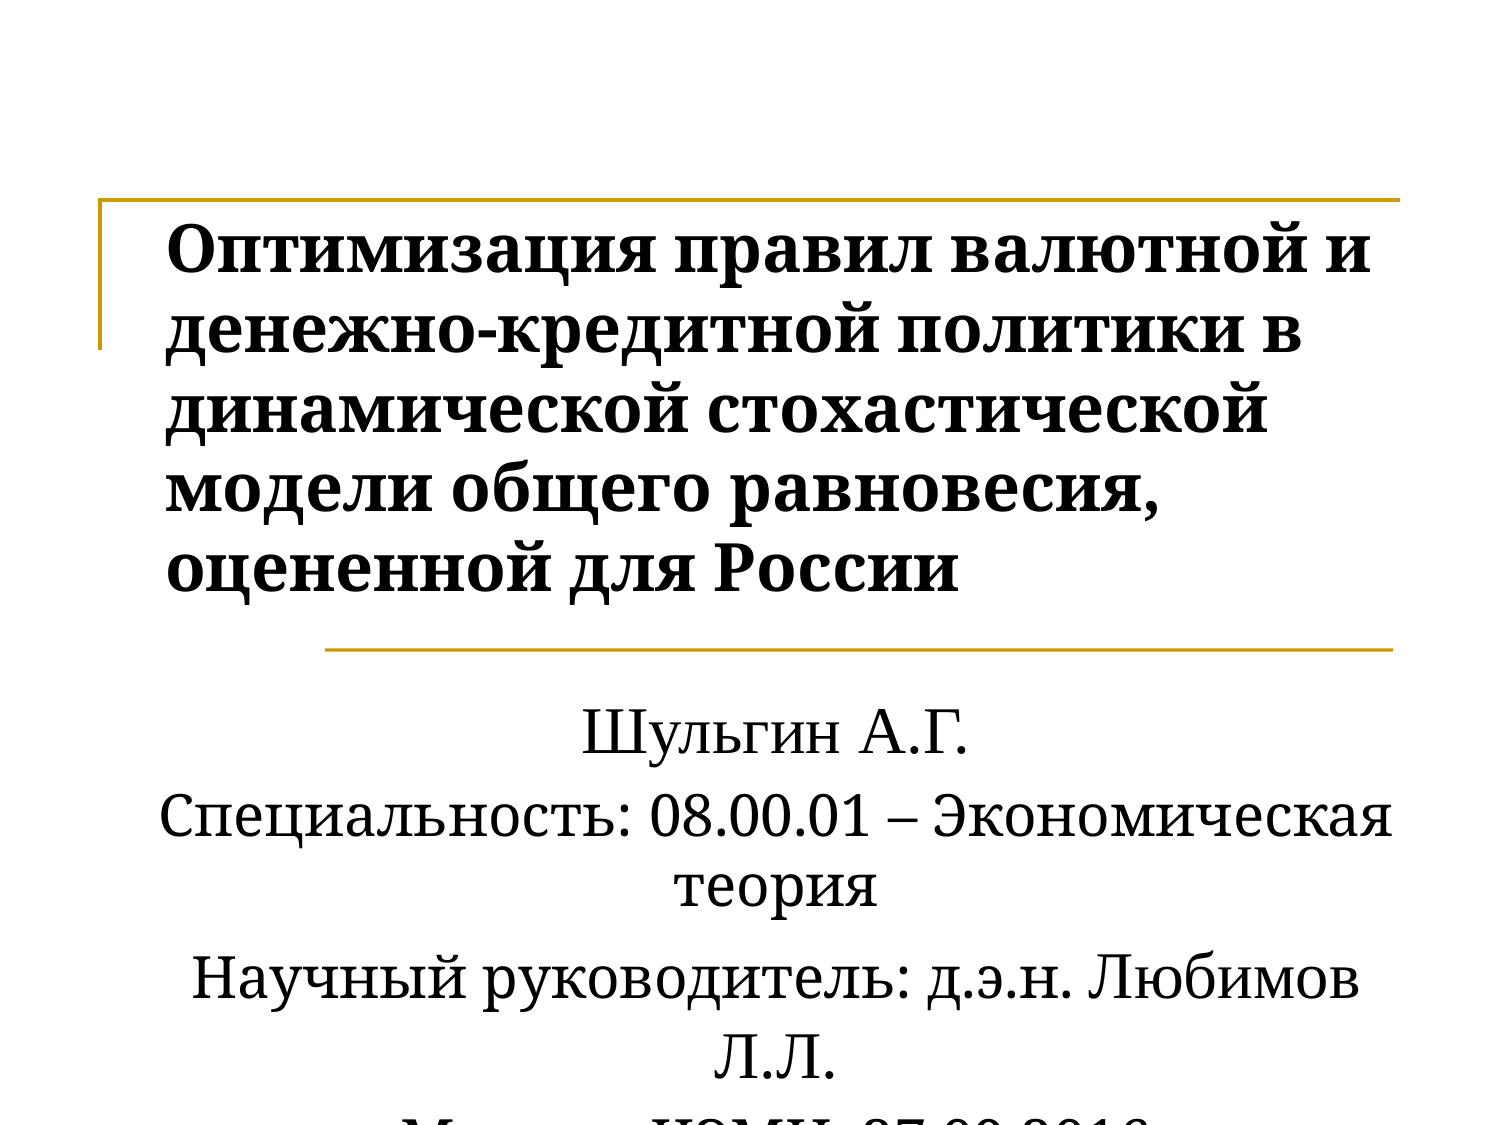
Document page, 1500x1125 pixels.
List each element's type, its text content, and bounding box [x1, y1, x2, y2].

subtitle Шульгин А.Г. Специальность: 08.00.01 – Экономическая теория Научный руководитель: д.э.н. Любимов Л.Л. Москва, ЦЭМИ, 27.09.2016 [116, 679, 1436, 1089]
title Оптимизация правил валютной и денежно-кредитной политики в динамической стохастической модели общего равновесия, оцененной для России [149, 197, 1461, 649]
